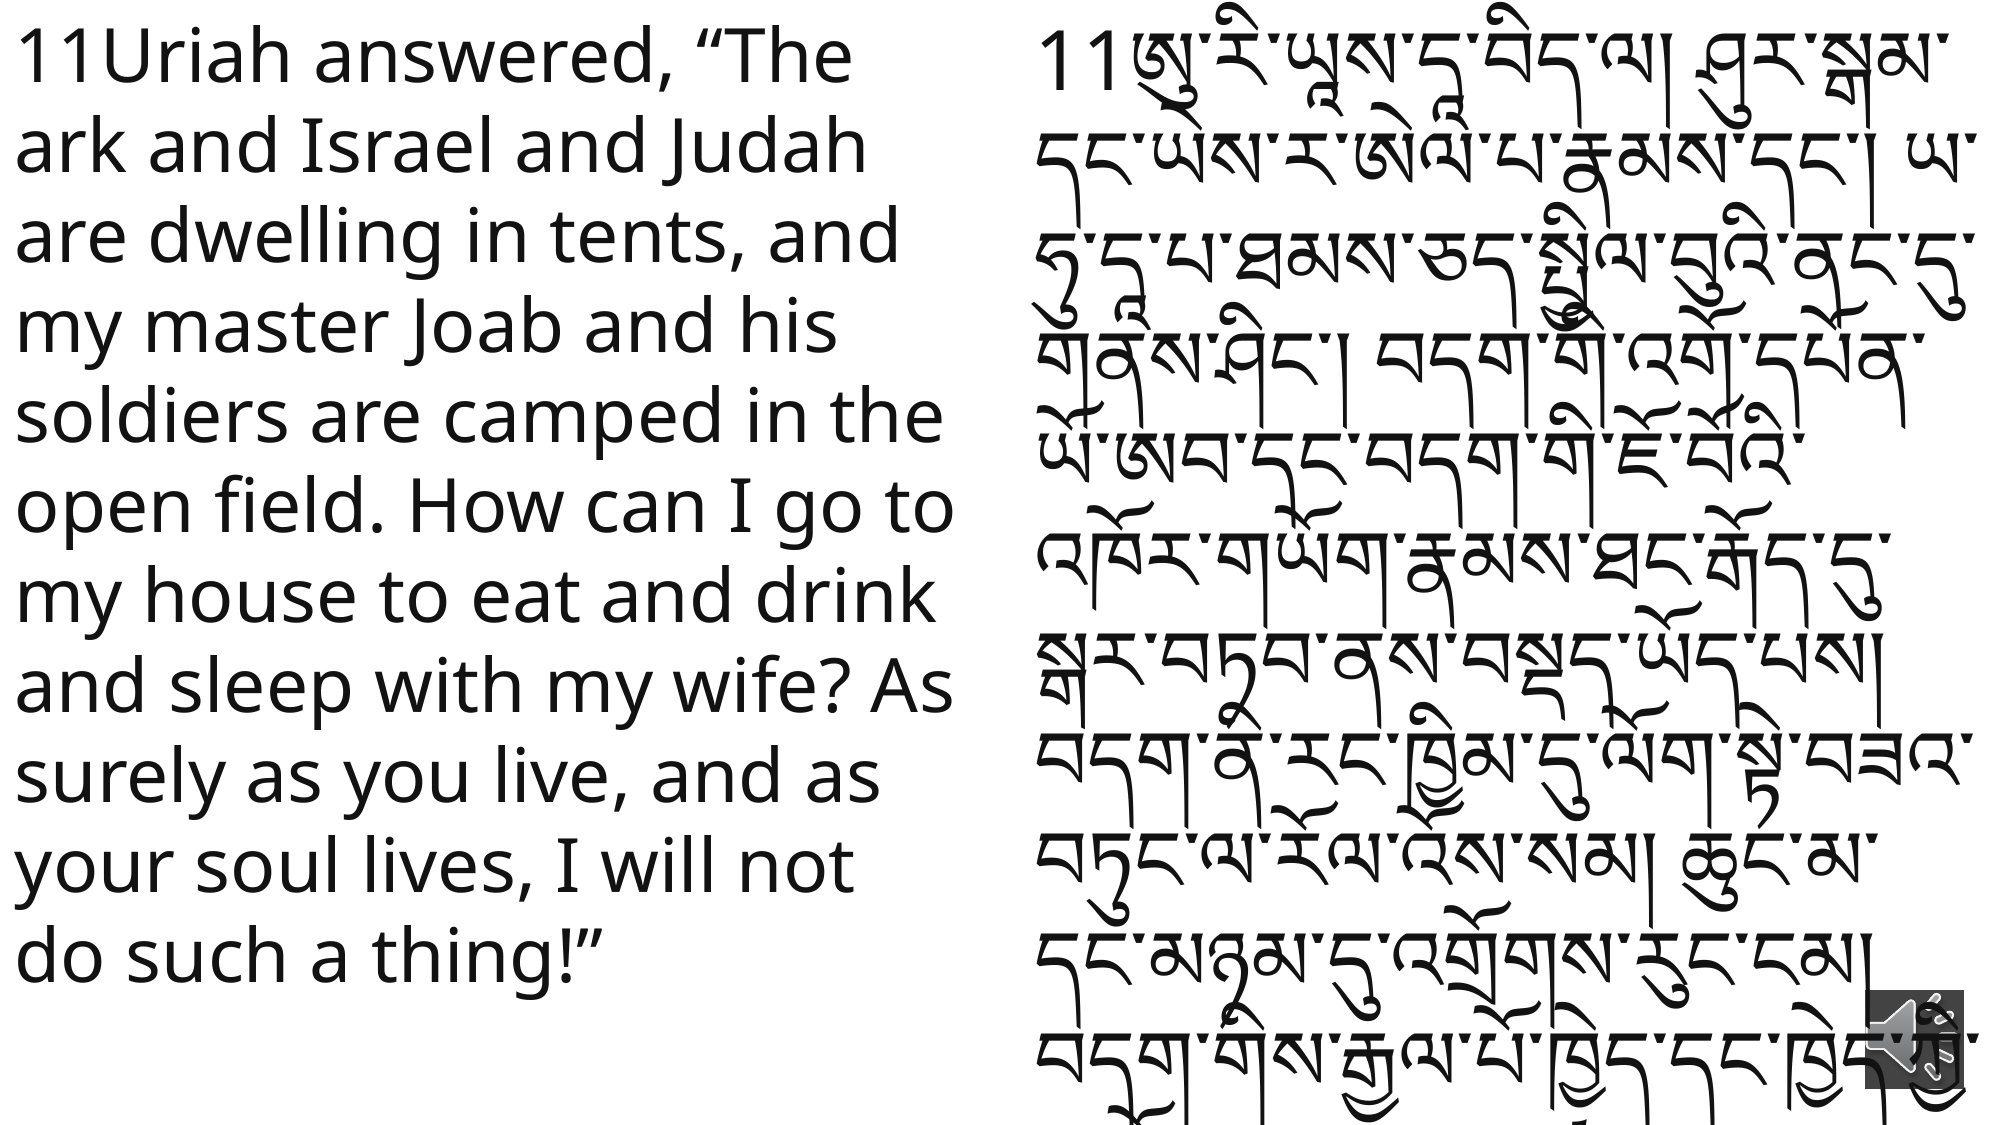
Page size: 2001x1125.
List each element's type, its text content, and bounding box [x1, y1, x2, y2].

picture [1864, 989, 1965, 1090]
text_box 11ཨུ་རི་ཡཱས་དཱ་བིད་ལ། ཤུར་སྒམ་དང་ཡེས་ར་ཨེལ་པ་རྣམས་དང་། ཡ་ཧུ་དཱ་པ་ཐམས་ཅད་སྤྱིལ་བུའི་ནང་དུ་གནས་ཤིང་། བདག་གི་འགོ་དཔོན་ཡོ་ཨབ་དང་བདག་གི་ཇོ་བོའི་འཁོར་གཡོག་རྣམས་ཐང་རྒོད་དུ་སྒར་བཏབ་ནས་བསྡད་ཡོད་པས། བདག་ནི་རང་ཁྱིམ་དུ་ལོག་སྟེ་བཟའ་བཏུང་ལ་རོལ་འོས་སམ། ཆུང་མ་དང་མཉམ་དུ་འགྲོགས་རུང་ངམ། བདག་གིས་རྒྱལ་པོ་ཁྱེད་དང་ཁྱེད་ཀྱི་སྐུ་སྲོག་དཔང་དུ་བཙུགས་ནས་མནའ་བསྐྱལ་བ་ཡིན་ཏེ། བདག་གིས་དེ་ལྟ་བུ་གཏན་ནས་བྱ་མི་ཕོད་ཅེས་ཞུས། [1019, 0, 2000, 1125]
text_box 11Uriah answered, “The ark and Israel and Judah are dwelling in tents, and my master Joab and his soldiers are camped in the open field. How can I go to my house to eat and drink and sleep with my wife? As surely as you live, and as your soul lives, I will not do such a thing!” [0, 0, 981, 1125]
